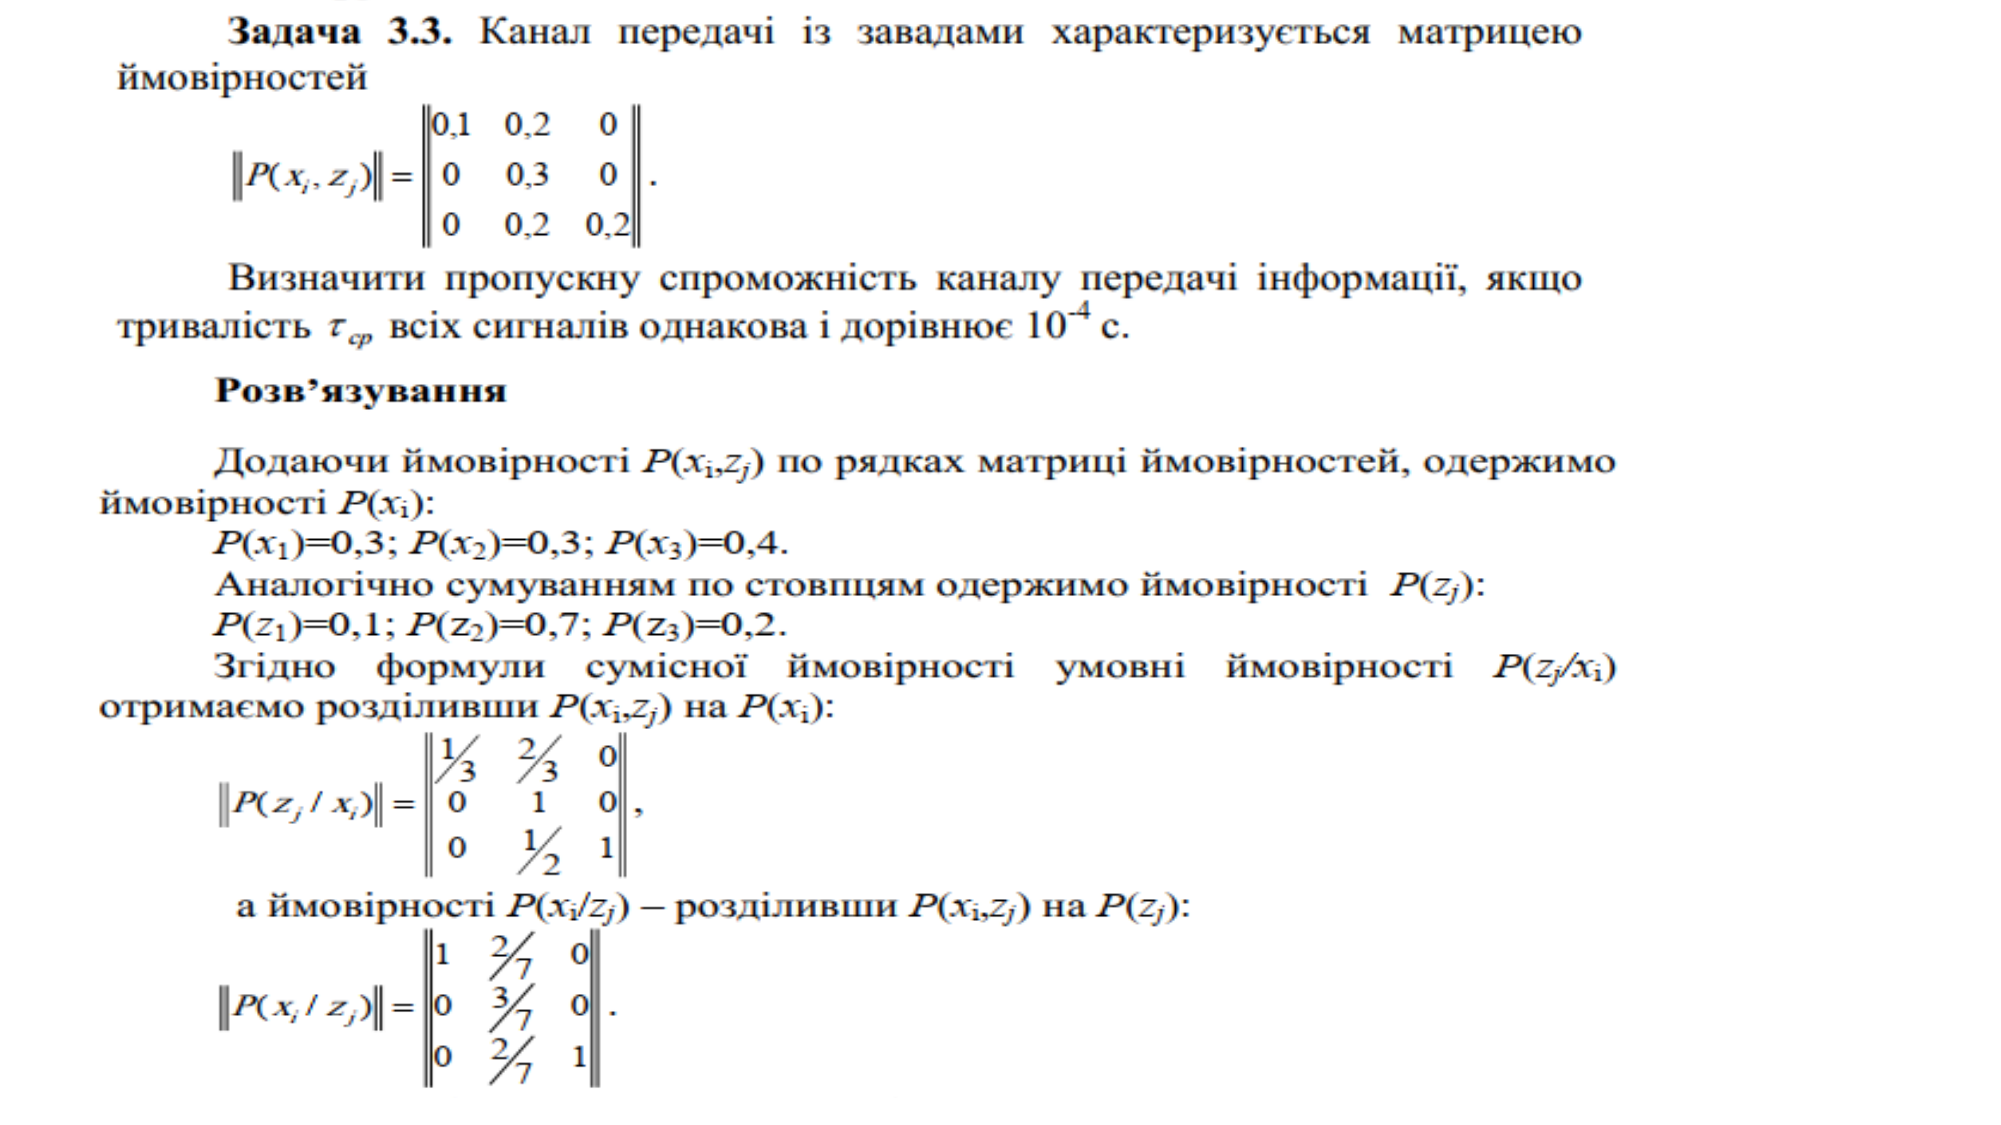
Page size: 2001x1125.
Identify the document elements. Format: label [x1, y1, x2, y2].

list [55, 0, 1682, 364]
picture [77, 363, 1646, 1098]
